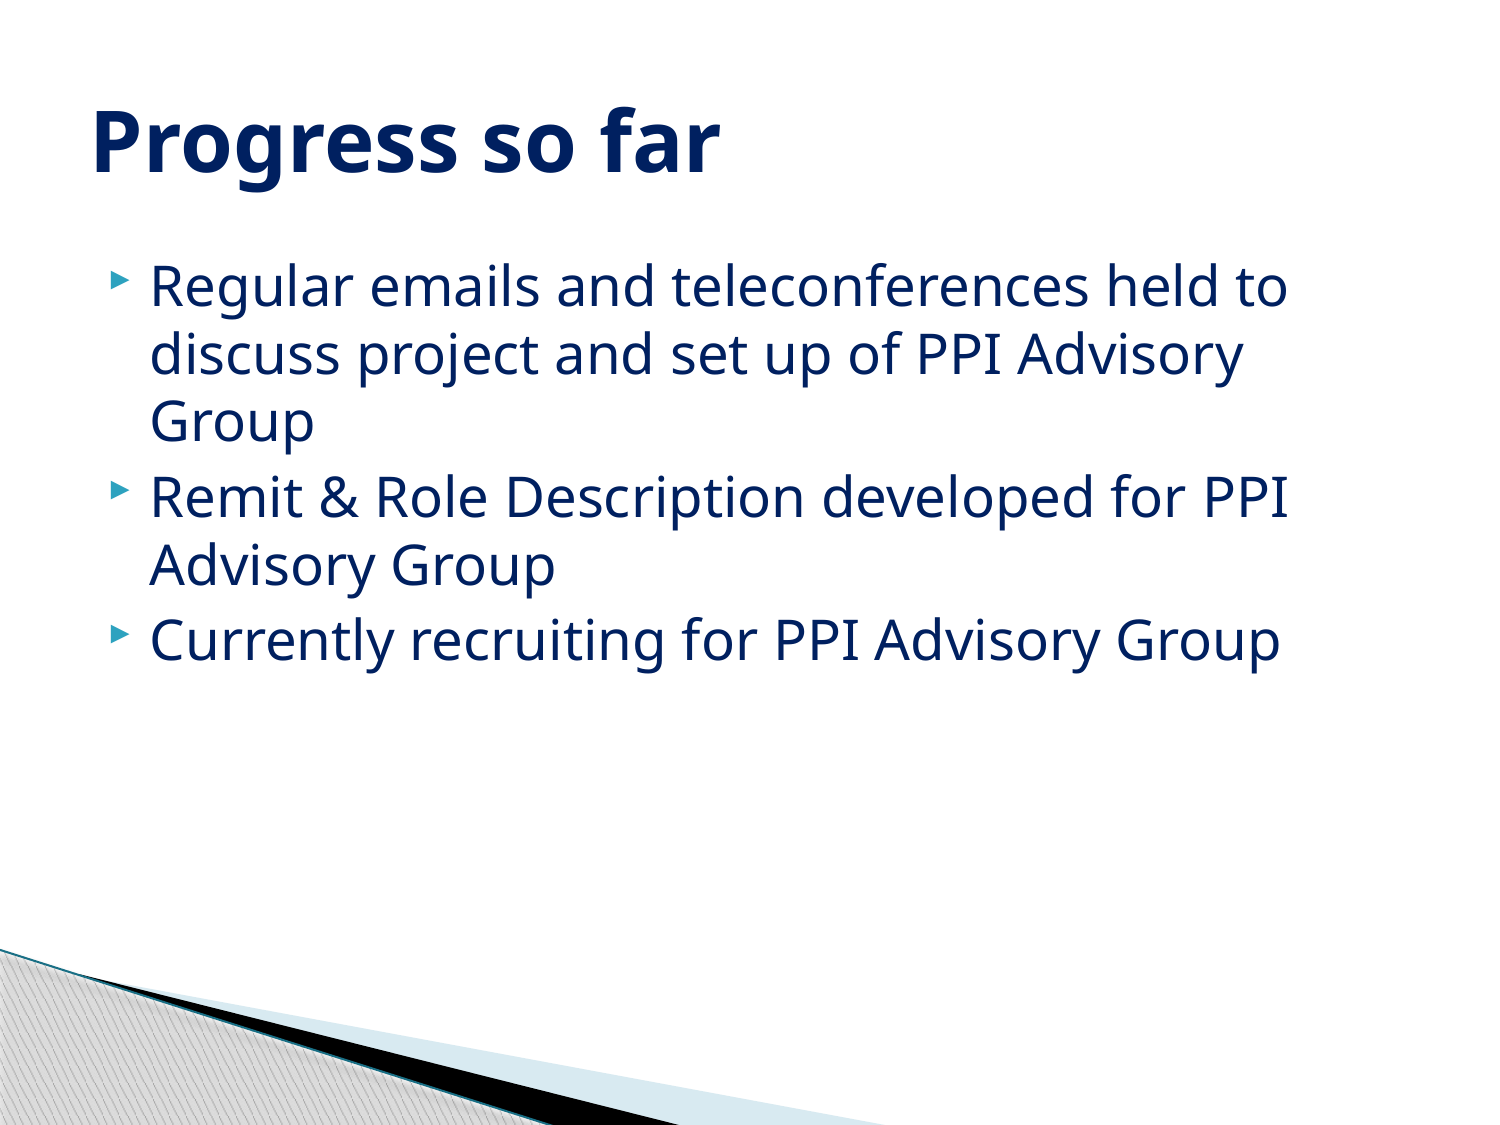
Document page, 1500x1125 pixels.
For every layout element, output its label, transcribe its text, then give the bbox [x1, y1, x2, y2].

list Regular emails and teleconferences held to discuss project and set up of PPI Advisory Group Remit & Role Description developed for PPI Advisory Group Currently recruiting for PPI Advisory Group [75, 243, 1425, 986]
title Progress so far [75, 45, 1425, 233]
